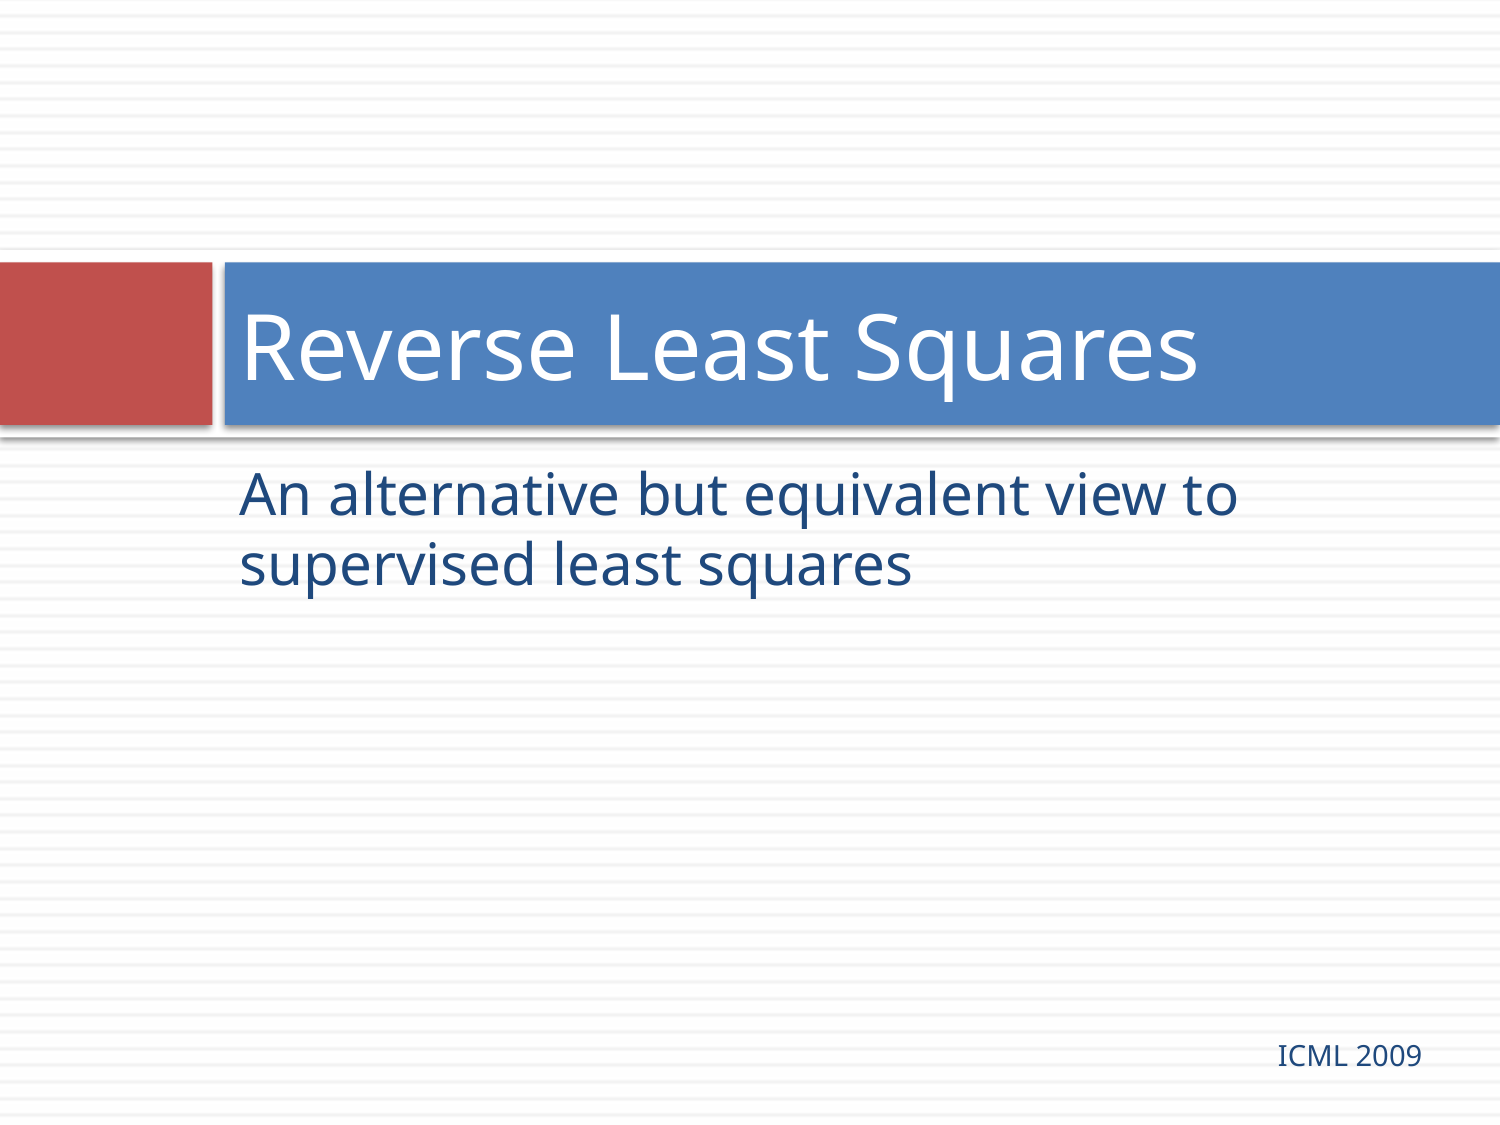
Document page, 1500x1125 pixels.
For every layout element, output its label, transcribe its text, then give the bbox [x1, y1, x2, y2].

slide_number ICML 2009 [999, 1025, 1438, 1085]
title Reverse Least Squares [225, 262, 1475, 425]
list An alternative but equivalent view to supervised least squares [225, 450, 1394, 725]
